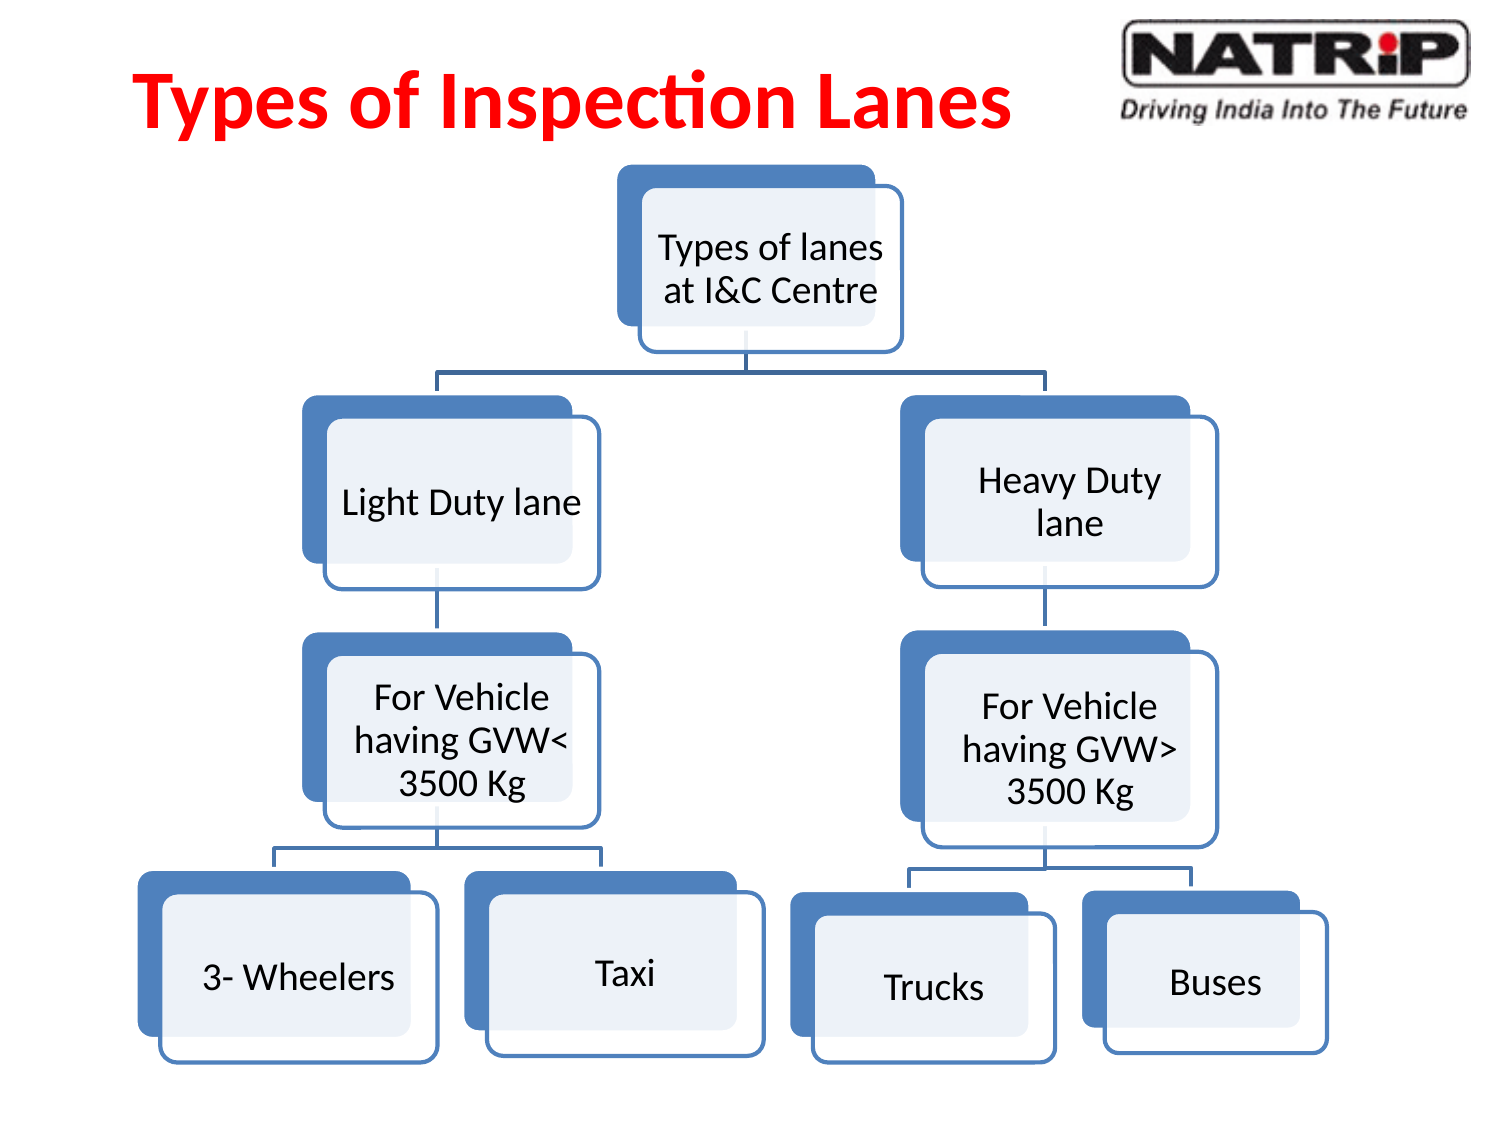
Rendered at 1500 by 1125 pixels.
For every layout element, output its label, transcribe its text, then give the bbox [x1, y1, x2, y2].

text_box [49, 162, 1413, 1063]
text_box Types of Inspection Lanes [0, 37, 1500, 153]
picture [1120, 18, 1471, 126]
